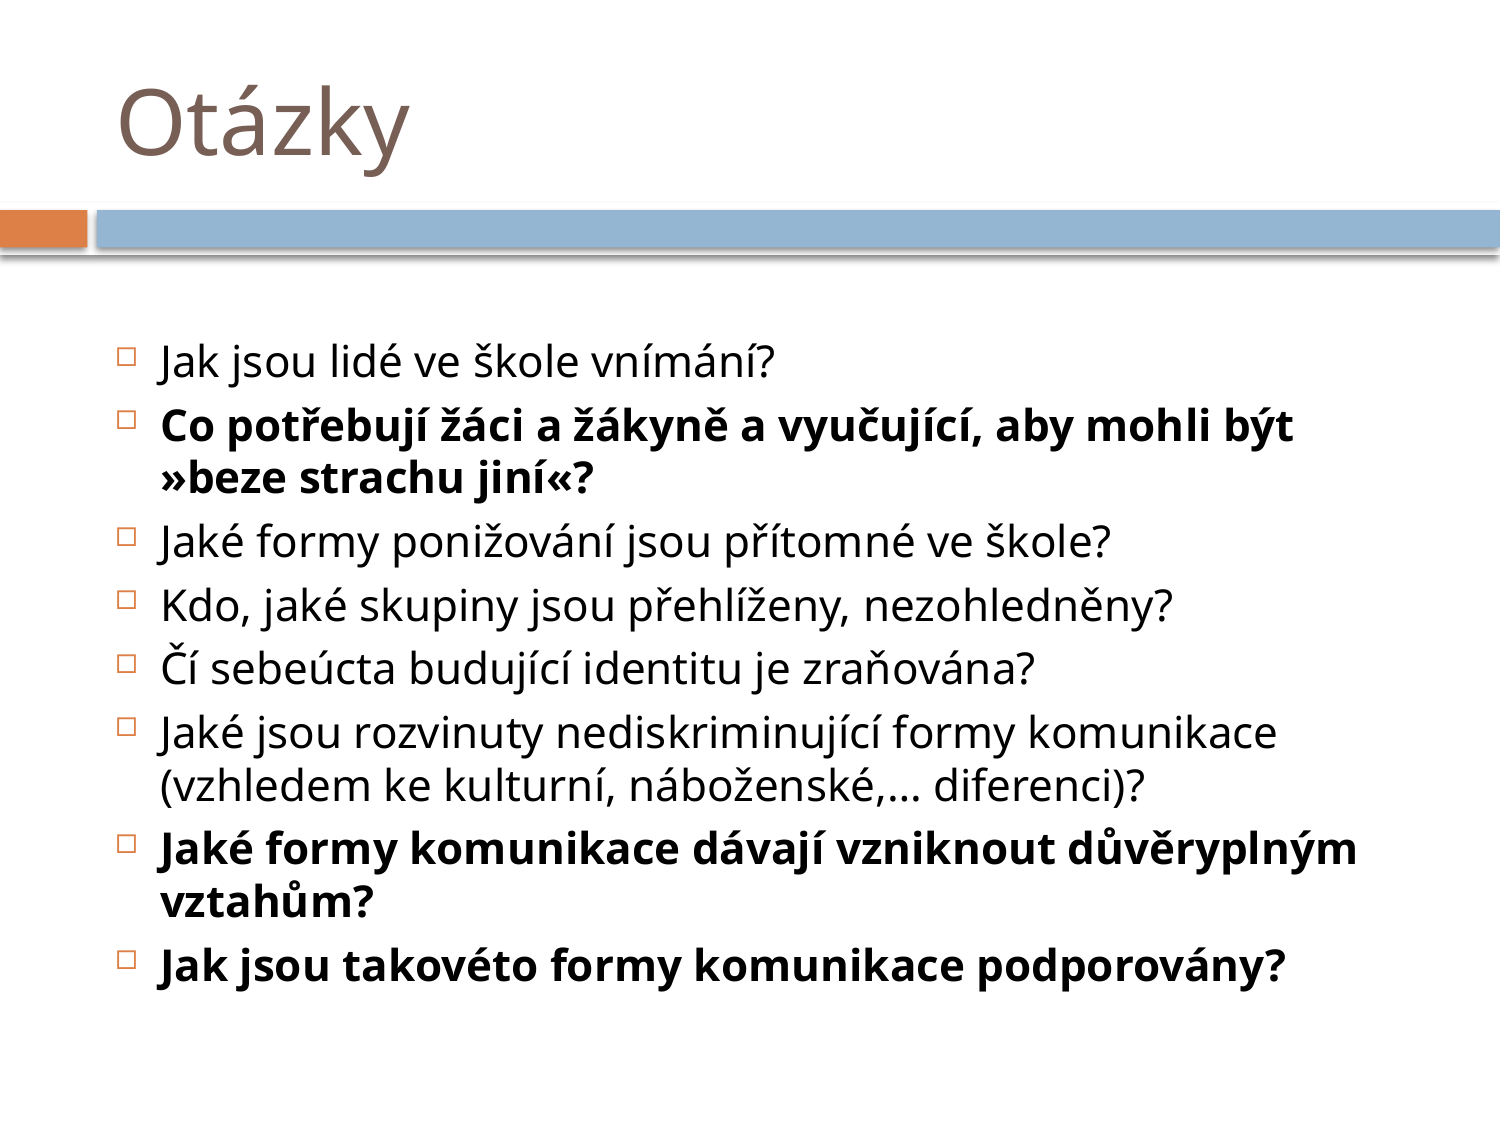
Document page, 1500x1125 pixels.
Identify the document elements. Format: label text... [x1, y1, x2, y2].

title Otázky [100, 37, 1438, 200]
list Jak jsou lidé ve škole vnímání? Co potřebují žáci a žákyně a vyučující, aby mohli být »beze strachu jiní«? Jaké formy ponižování jsou přítomné ve škole? Kdo, jaké skupiny jsou přehlíženy, nezohledněny? Čí sebeúcta budující identitu je zraňována? Jaké jsou rozvinuty nediskriminující formy komunikace (vzhledem ke kulturní, náboženské,… diferenci)? Jaké formy komunikace dávají vzniknout důvěryplným vztahům? Jak jsou takovéto formy komunikace podporovány? [100, 262, 1438, 1000]
